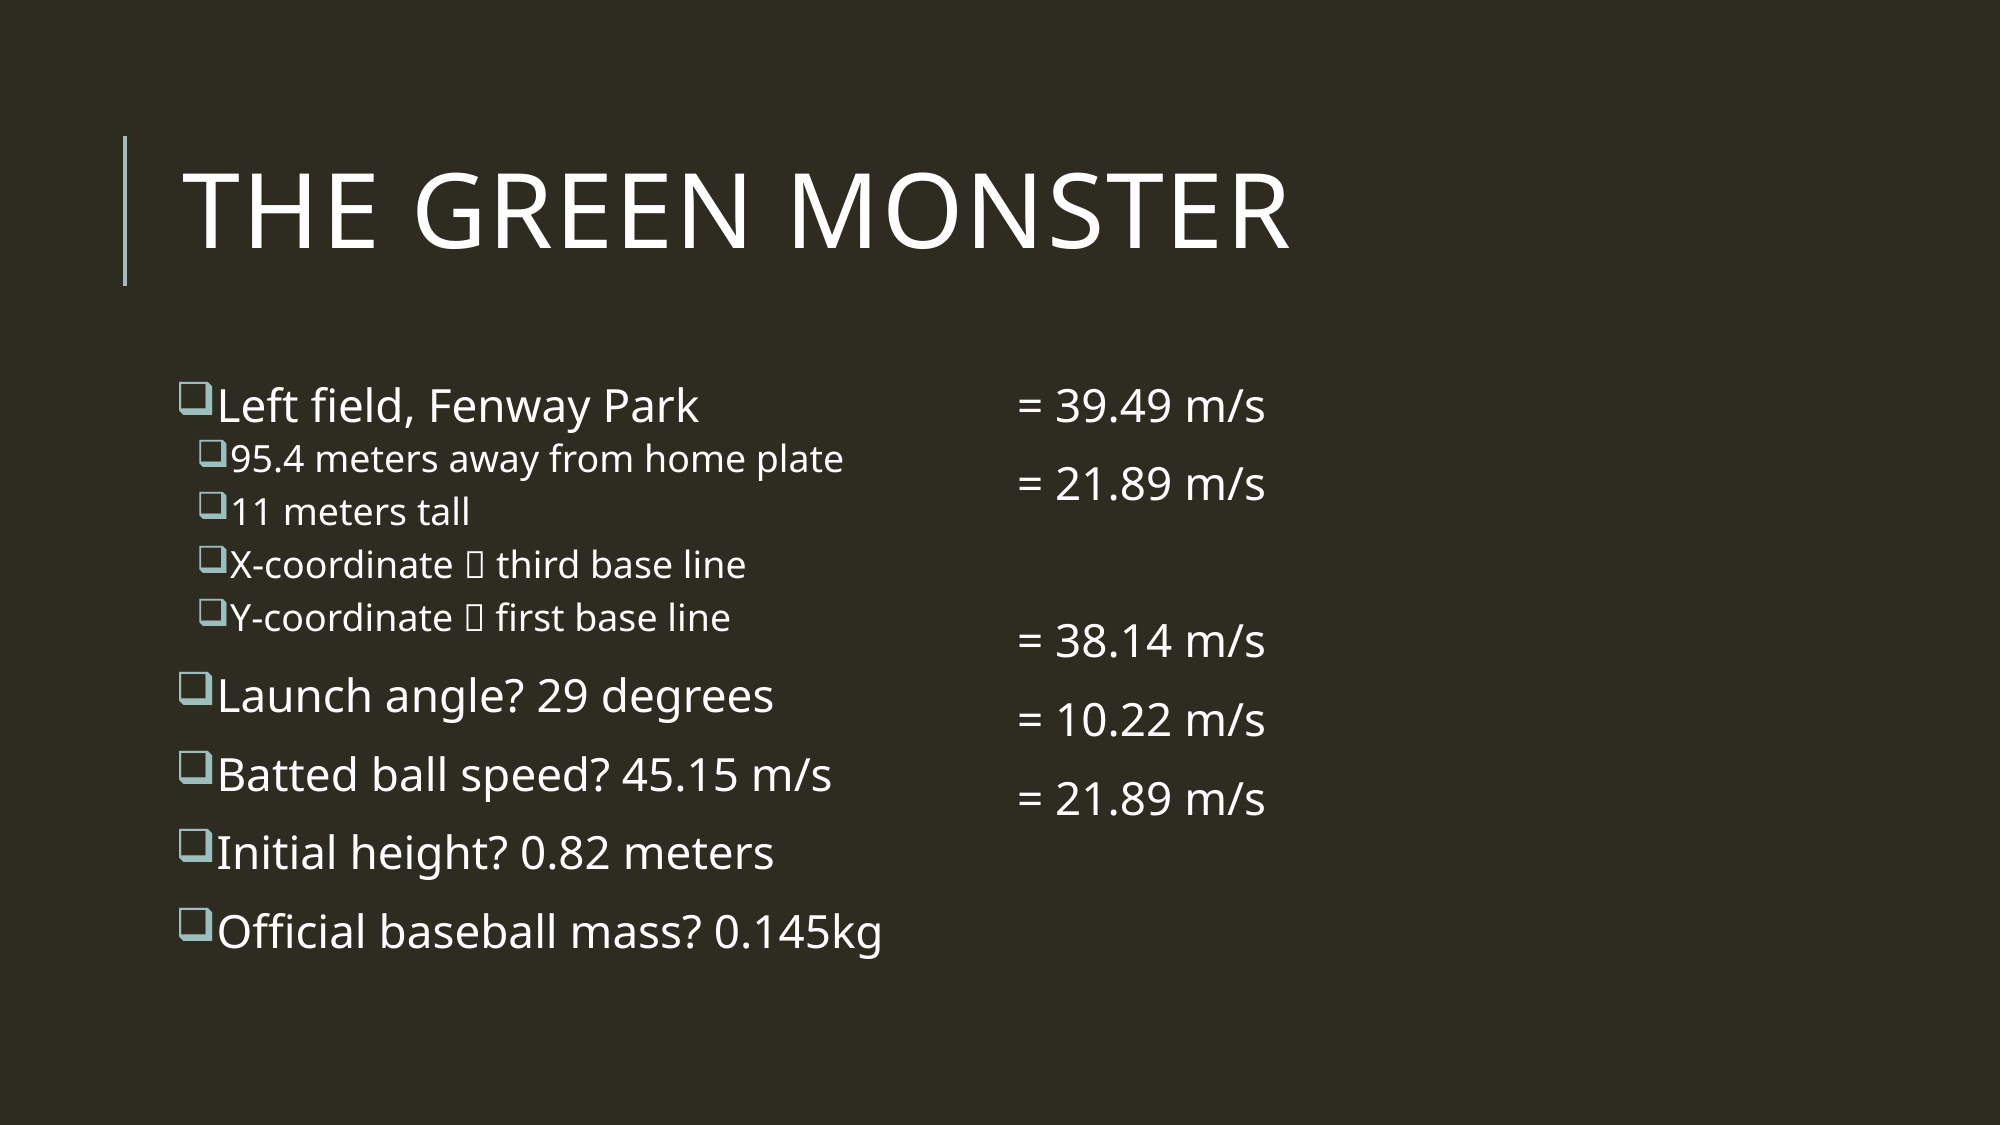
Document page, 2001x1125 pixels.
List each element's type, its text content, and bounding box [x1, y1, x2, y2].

list Left field, Fenway Park 95.4 meters away from home plate 11 meters tall X-coordinate  third base line Y-coordinate  first base line Launch angle? 29 degrees Batted ball speed? 45.15 m/s Initial height? 0.82 meters Official baseball mass? 0.145kg [168, 375, 948, 1035]
title The green monster [168, 96, 1763, 342]
